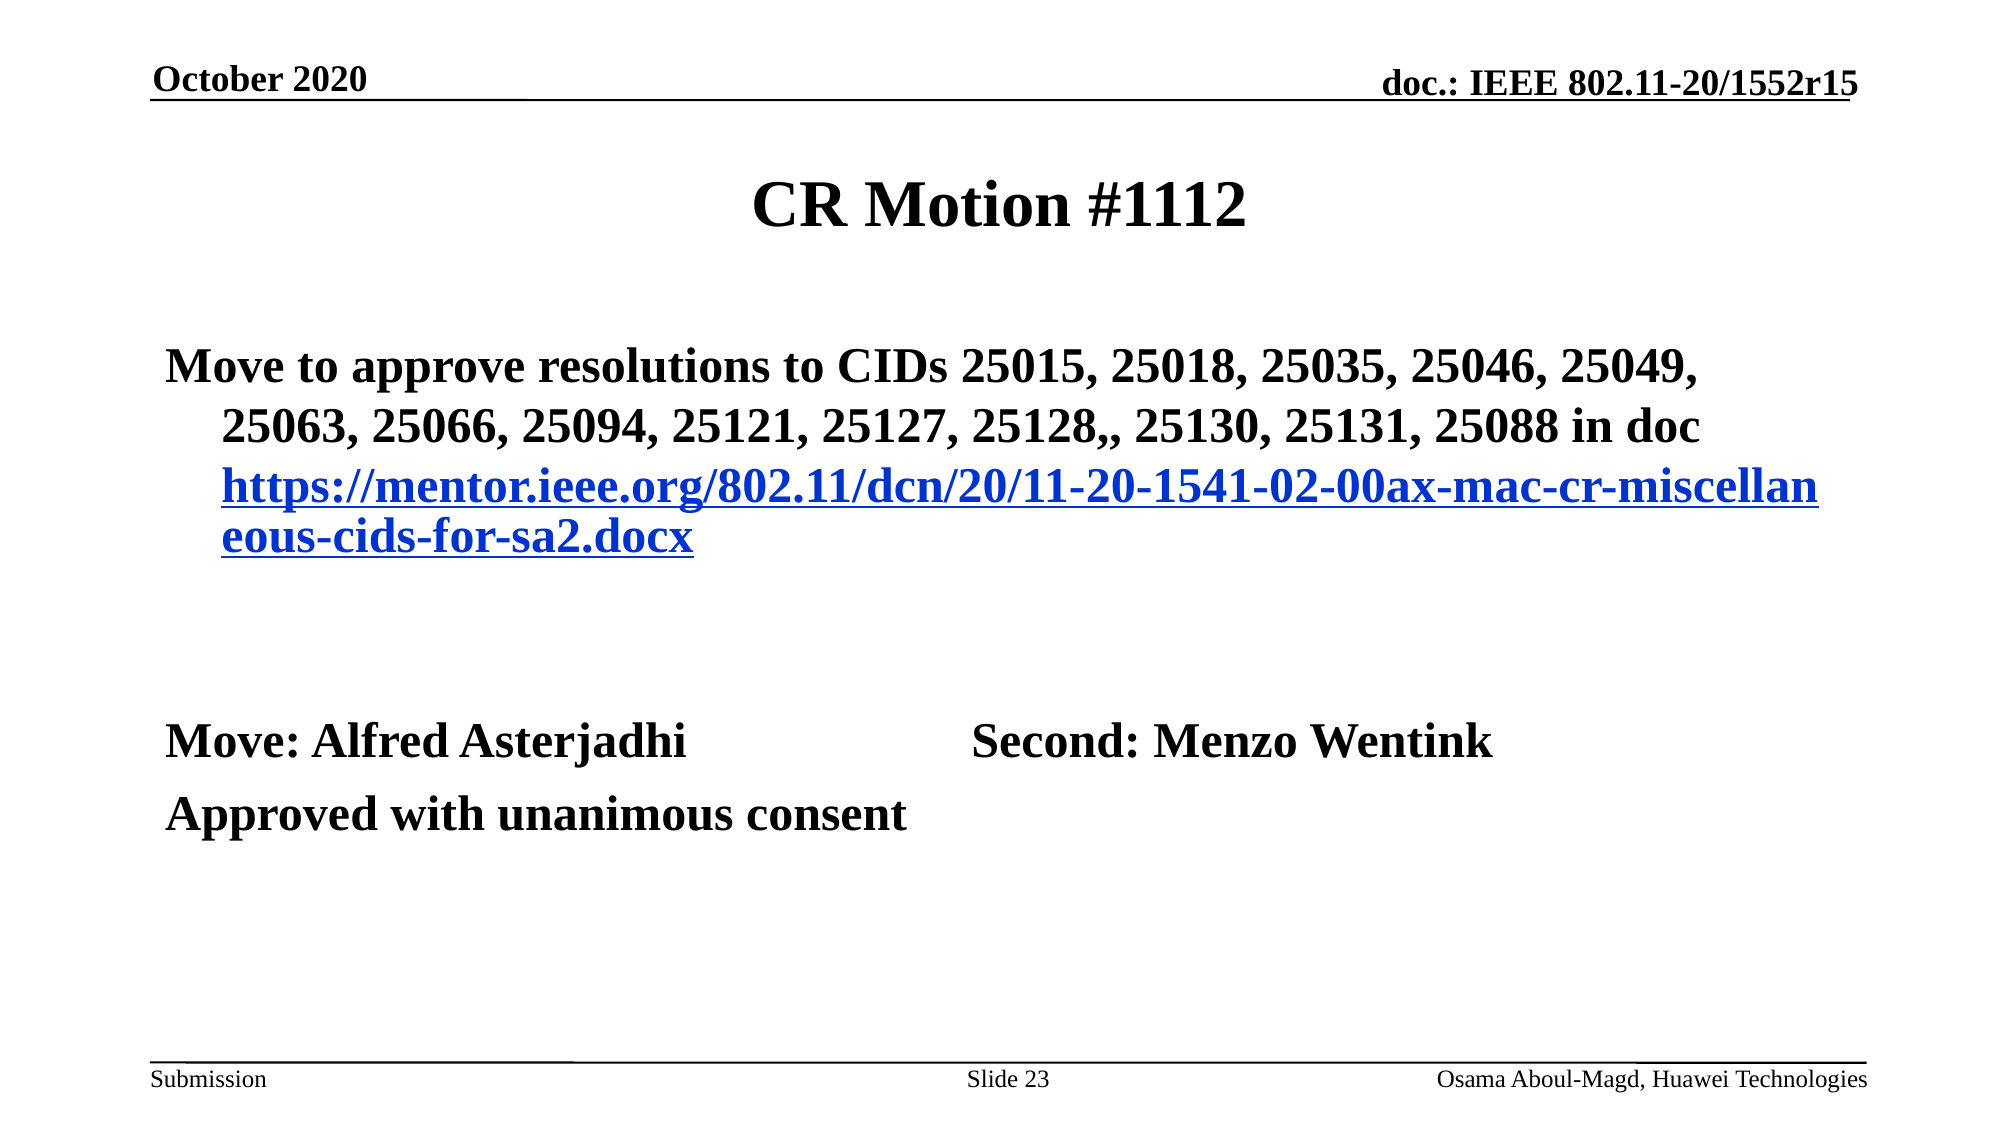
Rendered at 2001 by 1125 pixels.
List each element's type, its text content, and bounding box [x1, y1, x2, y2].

title CR Motion #1112 [149, 112, 1850, 288]
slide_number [152, 54, 563, 100]
footer Osama Aboul-Magd, Huawei Technologies [1171, 1061, 1869, 1093]
slide_number Slide 23 [950, 1061, 1067, 1123]
list Move to approve resolutions to CIDs 25015, 25018, 25035, 25046, 25049, 25063, 25066, 25094, 25121, 25127, 25128,, 25130, 25131, 25088 in doc https://mentor.ieee.org/802.11/dcn/20/11-20-1541-02-00ax-mac-cr-miscellaneous-cids-for-sa2.docx Move: Alfred Asterjadhi Second: Menzo Wentink Approved with unanimous consent [149, 324, 1850, 1000]
